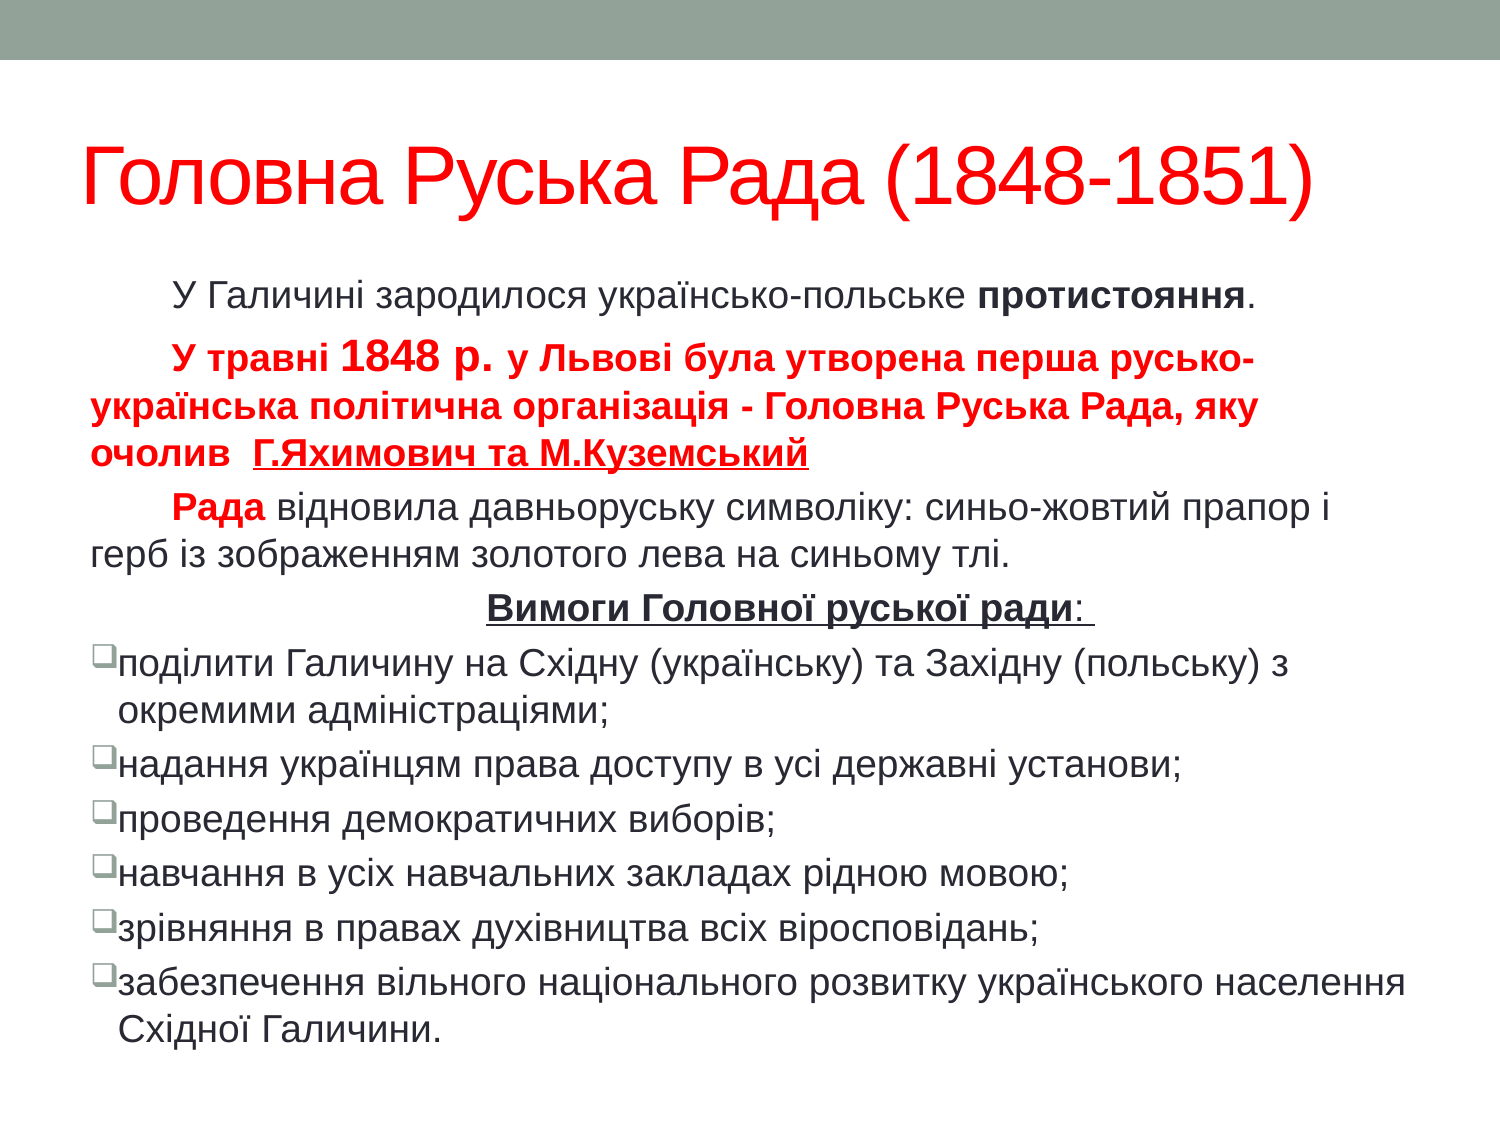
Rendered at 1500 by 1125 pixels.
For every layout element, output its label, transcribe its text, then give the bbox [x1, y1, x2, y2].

title Головна Руська Рада (1848-1851) [64, 90, 1415, 253]
list У Галичині зародилося українсько-польське протистояння. У травні 1848 р. у Львові була утворена перша русько-українська політична організація - Головна Руська Рада, яку очолив Г.Яхимович та М.Куземський Рада відновила давньоруську символіку: синьо-жовтий прапор і герб із зображенням золотого лева на синьому тлі. Вимоги Головної руської ради: поділити Галичину на Східну (українську) та Західну (польську) з окремими адміністраціями; надання українцям права доступу в усі державні установи; проведення демократичних виборів; навчання в усіх навчальних закладах рідною мовою; зрівняння в правах духівництва всіх віросповідань; забезпечення вільного національного розвитку українського населення Східної Галичини. [73, 260, 1427, 1065]
